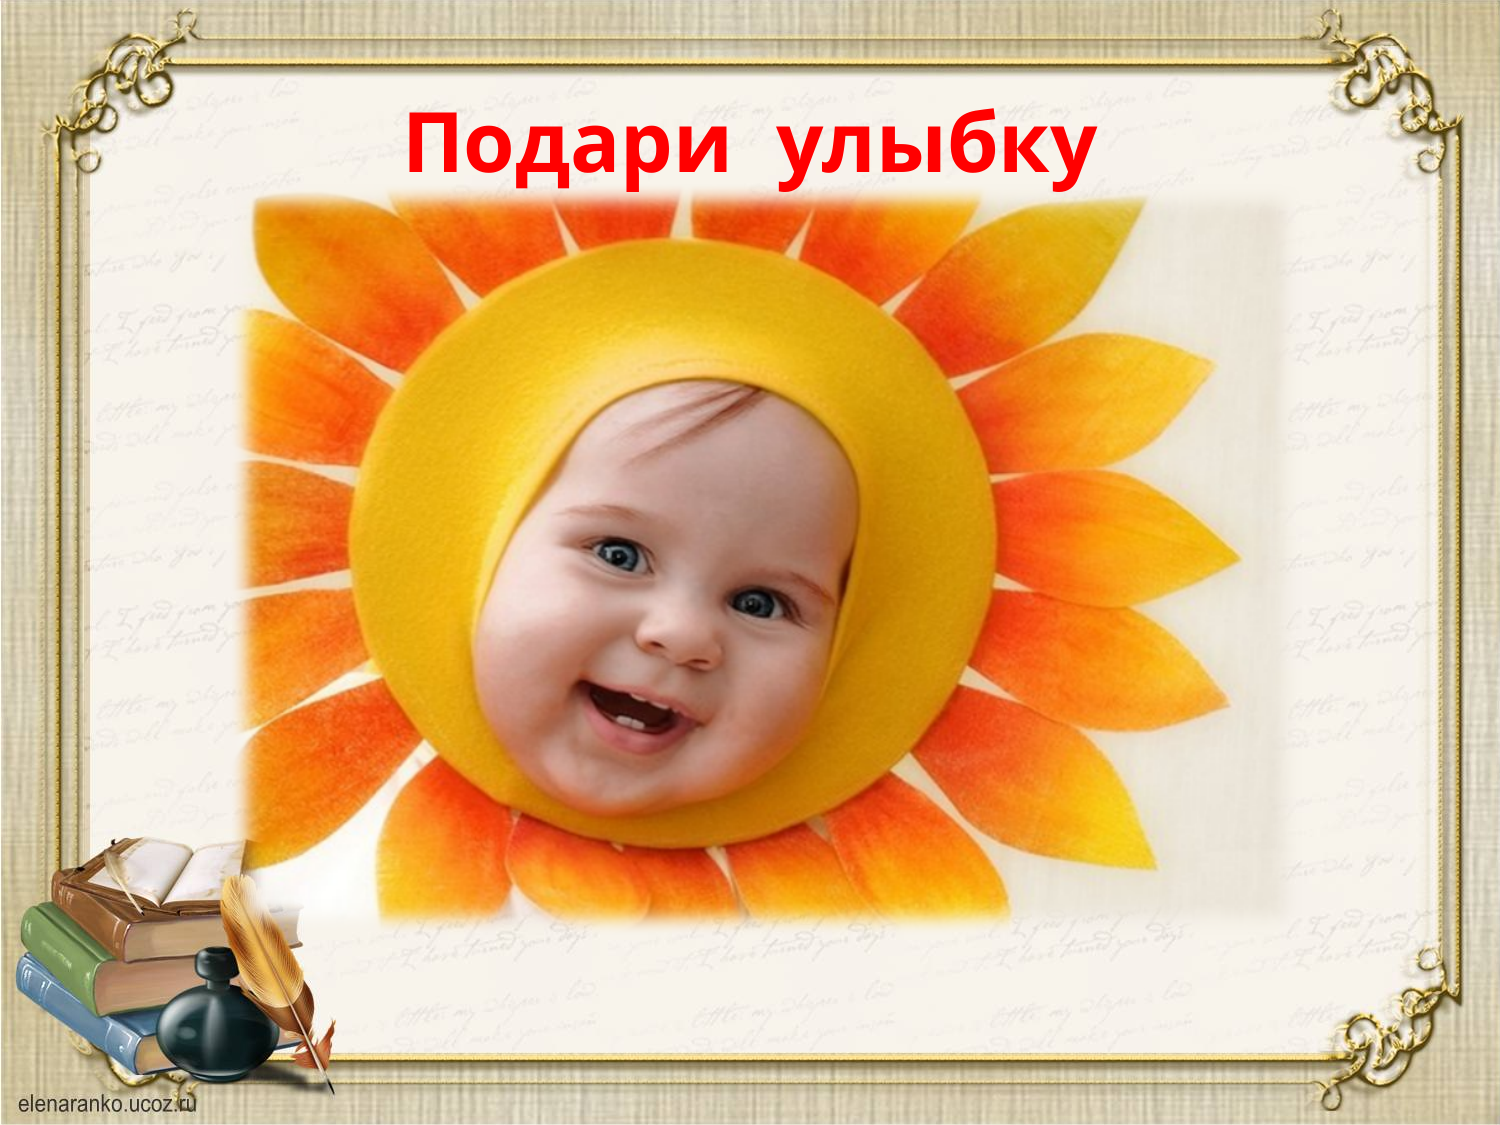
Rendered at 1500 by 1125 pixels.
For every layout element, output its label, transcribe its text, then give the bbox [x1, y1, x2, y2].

picture [0, 0, 1500, 1125]
title Подари улыбку [74, 44, 1426, 233]
